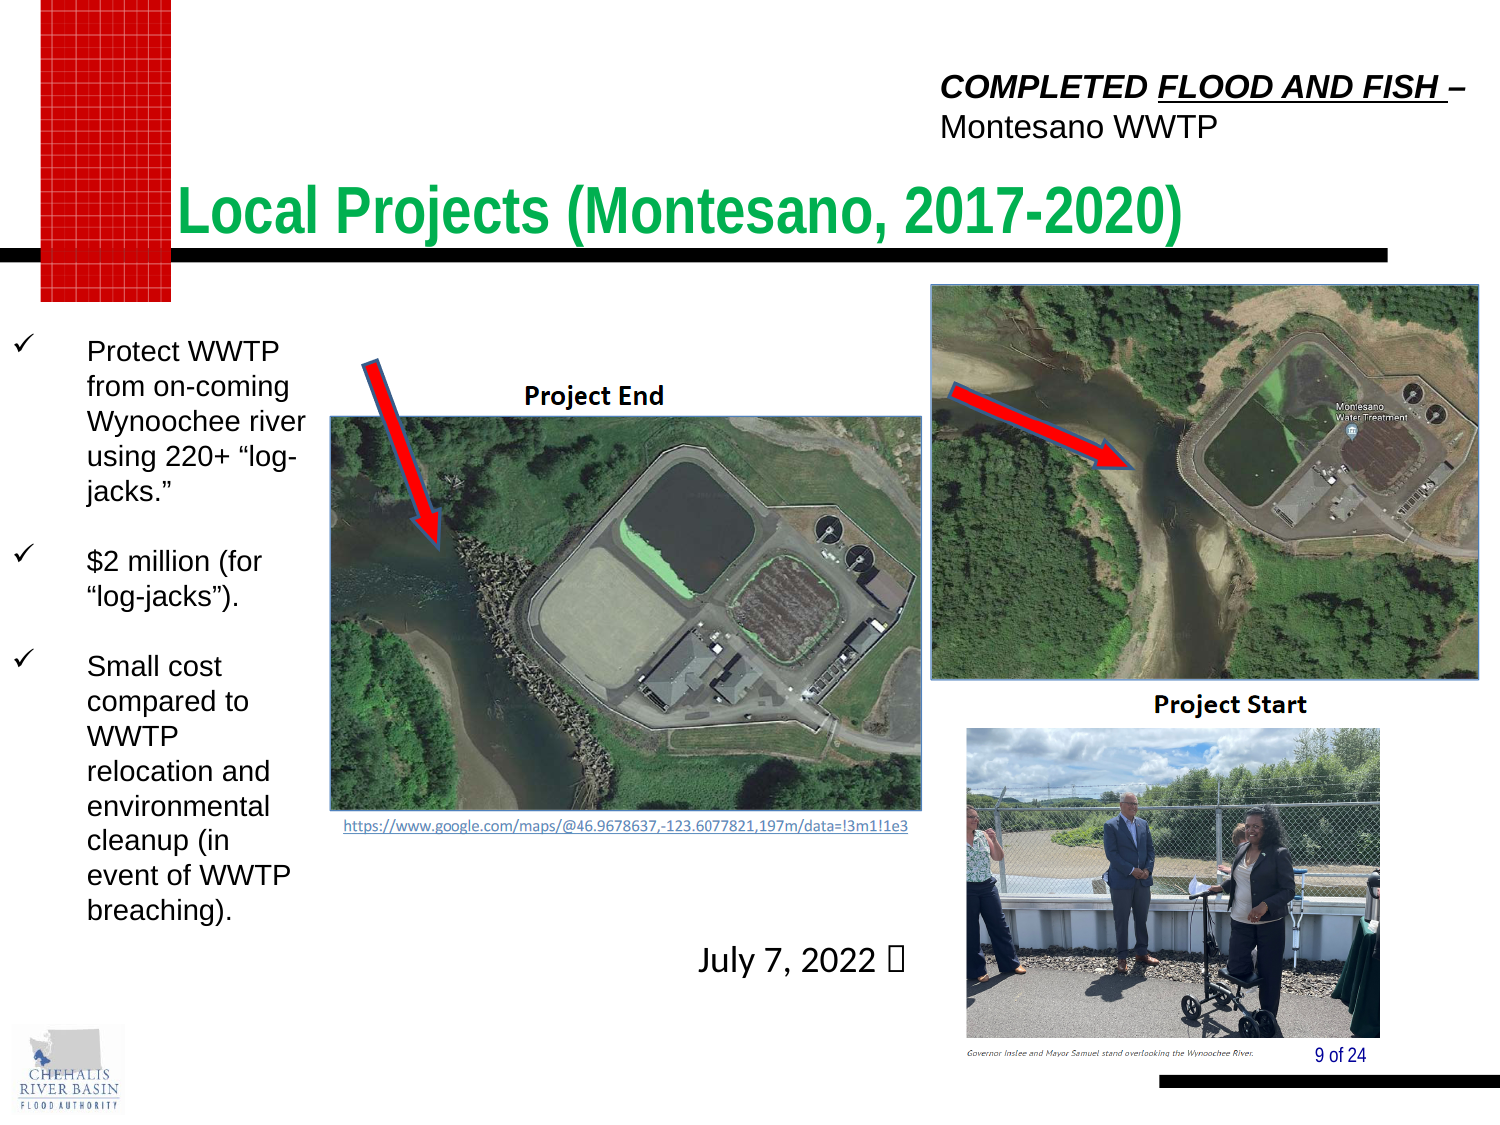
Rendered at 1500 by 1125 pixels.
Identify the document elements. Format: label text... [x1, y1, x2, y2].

text_box Protect WWTP from on-coming Wynoochee river using 220+ “log-jacks.” $2 million (for “log-jacks”). Small cost compared to WWTP relocation and environmental cleanup (in event of WWTP breaching). [0, 324, 322, 1013]
text_box [11, 1024, 125, 1115]
text_box COMPLETED FLOOD AND FISH – Montesano WWTP [924, 58, 1486, 153]
text_box Local Projects (Montesano, 2017-2020) [174, 166, 1500, 247]
picture [40, 0, 171, 302]
picture [321, 277, 1487, 1058]
text_box July 7, 2022  [683, 928, 957, 988]
